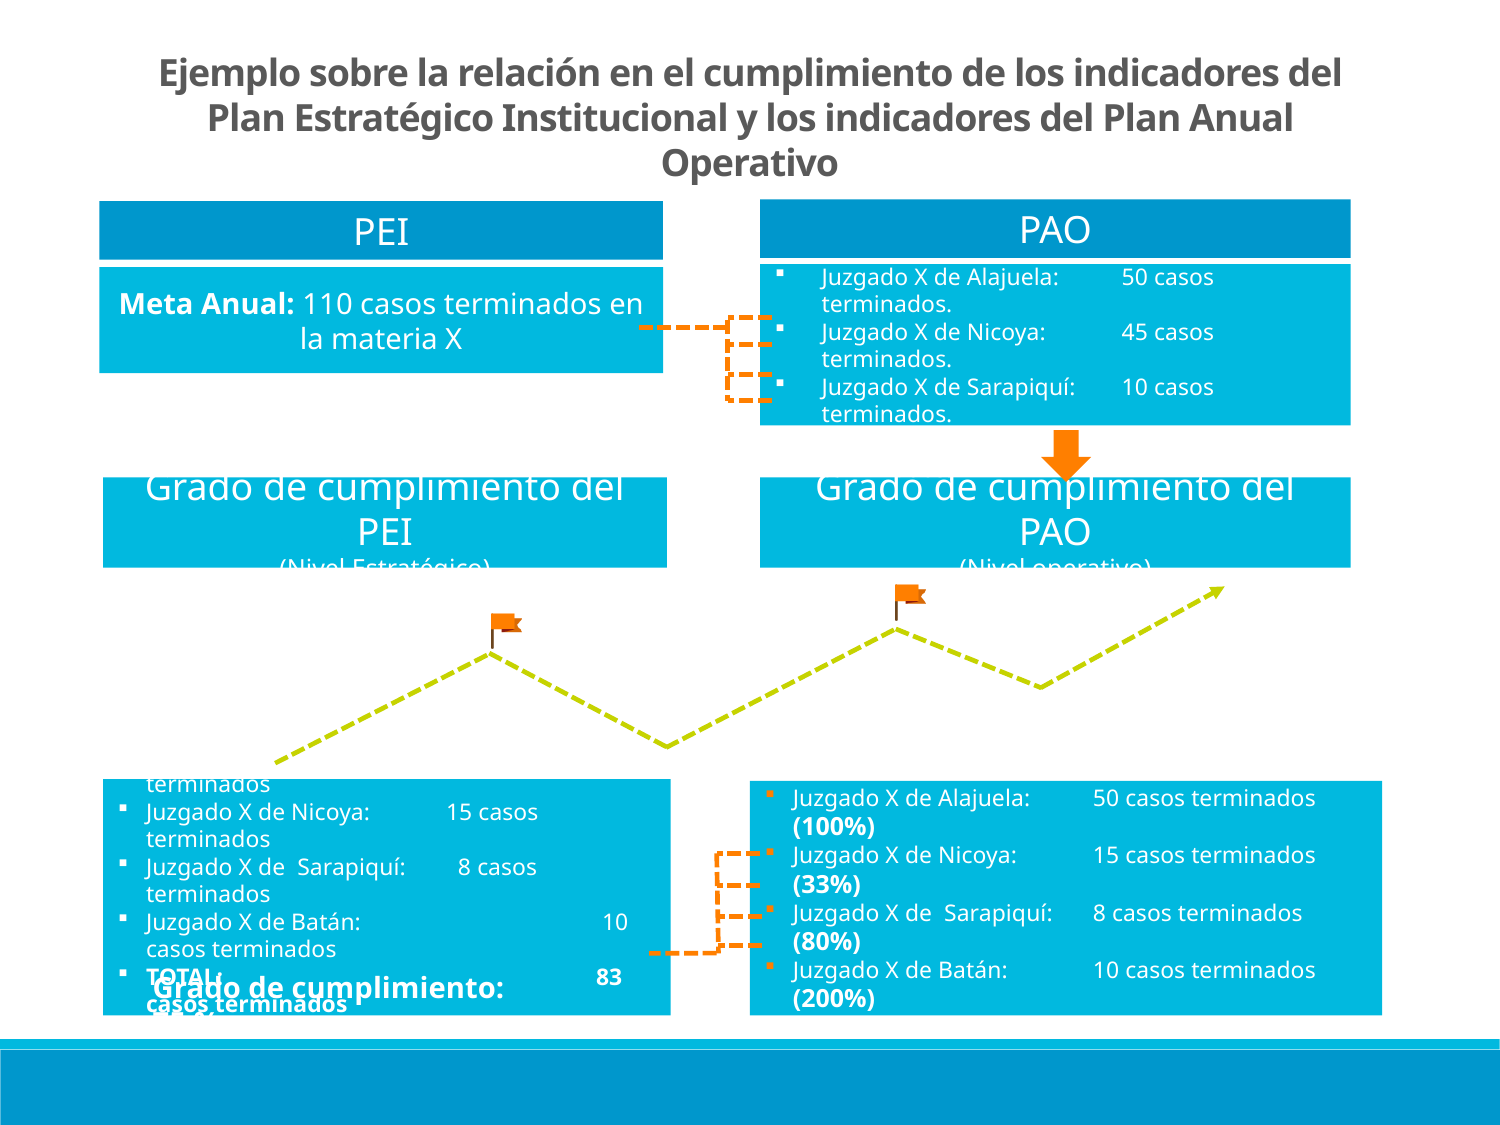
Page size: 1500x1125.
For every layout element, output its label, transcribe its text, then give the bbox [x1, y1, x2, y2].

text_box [274, 584, 1226, 764]
text_box Juzgado X de Alajuela: 50 casos terminados (100%) Juzgado X de Nicoya: 15 casos terminados (33%) Juzgado X de Sarapiquí: 8 casos terminados (80%) Juzgado X de Batán: 10 casos terminados (200%) [770, 780, 1383, 1017]
text_box Grado de cumplimiento del PEI (Nivel Estratégico) [102, 476, 668, 569]
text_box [759, 434, 1352, 569]
text_box Ejemplo sobre la relación en el cumplimiento de los indicadores del Plan Estratégico Institucional y los indicadores del Plan Anual Operativo [110, 41, 1390, 192]
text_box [102, 778, 763, 1016]
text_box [634, 198, 1352, 426]
text_box PEI [98, 200, 632, 261]
text_box Meta Anual: 110 casos terminados en la materia X [98, 266, 631, 374]
